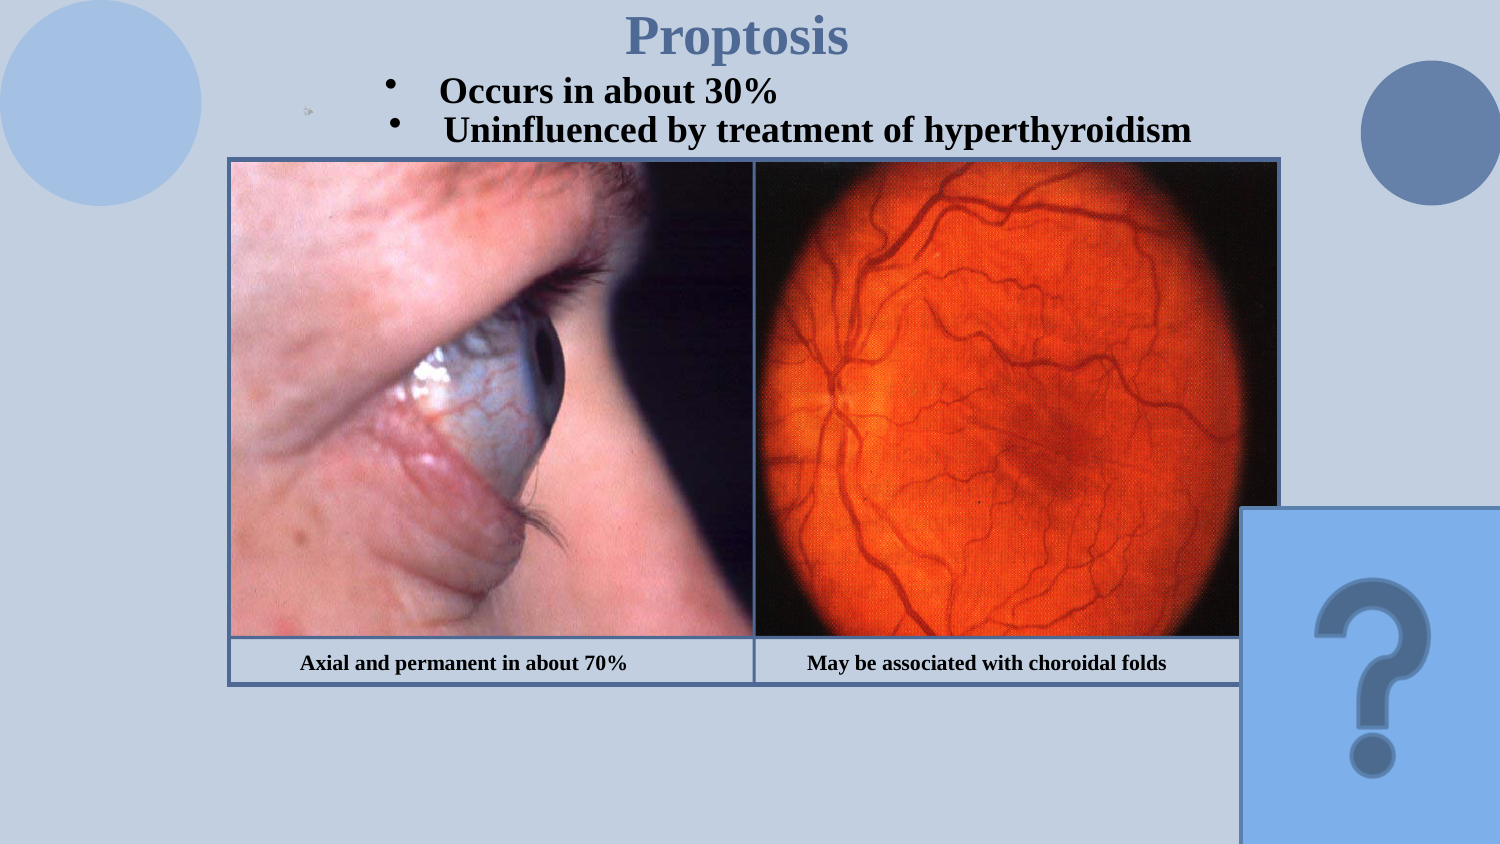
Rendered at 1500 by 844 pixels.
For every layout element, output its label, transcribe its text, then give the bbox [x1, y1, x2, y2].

text_box Uninfluenced by treatment of hyperthyroidism [374, 106, 1217, 157]
text_box [229, 646, 754, 685]
text_box Occurs in about 30% [369, 67, 805, 119]
picture [228, 159, 1500, 844]
text_box Proptosis [610, 0, 865, 73]
picture [302, 105, 313, 116]
text_box [755, 646, 1234, 685]
